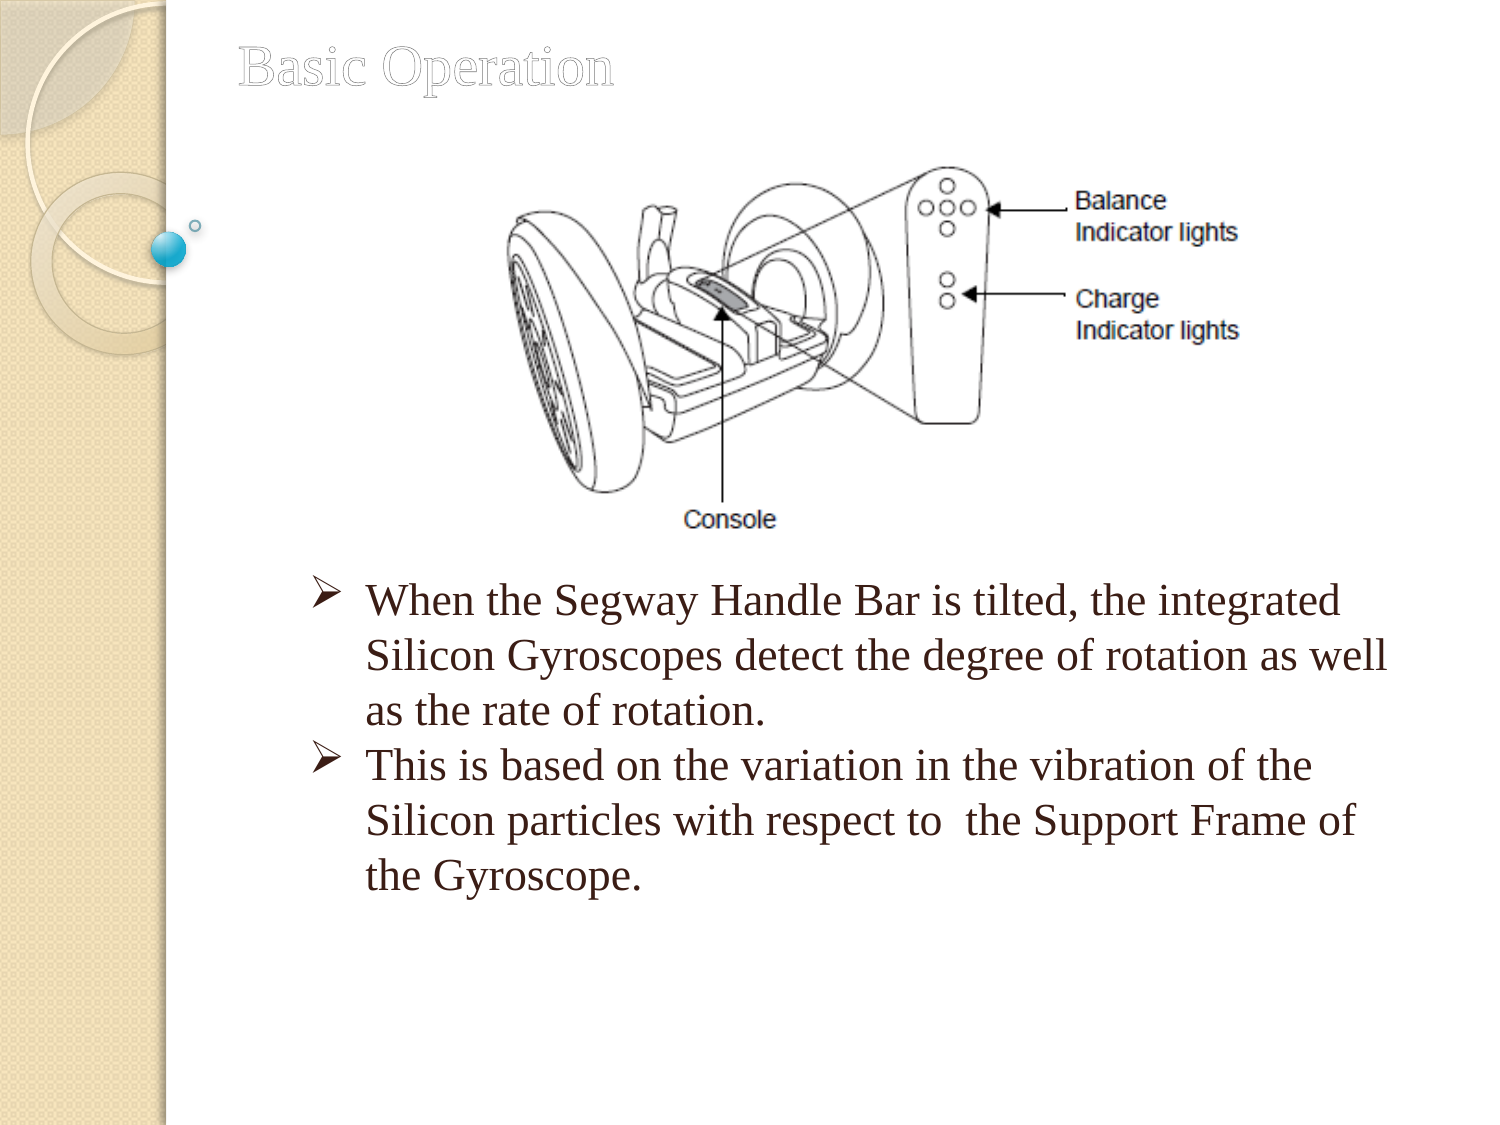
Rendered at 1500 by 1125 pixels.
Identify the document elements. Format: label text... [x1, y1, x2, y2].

text_box When the Segway Handle Bar is tilted, the integrated Silicon Gyroscopes detect the degree of rotation as well as the rate of rotation. This is based on the variation in the vibration of the Silicon particles with respect to the Support Frame of the Gyroscope. [219, 562, 1413, 908]
text_box Basic Operation [222, 19, 1048, 105]
picture [474, 132, 1276, 577]
